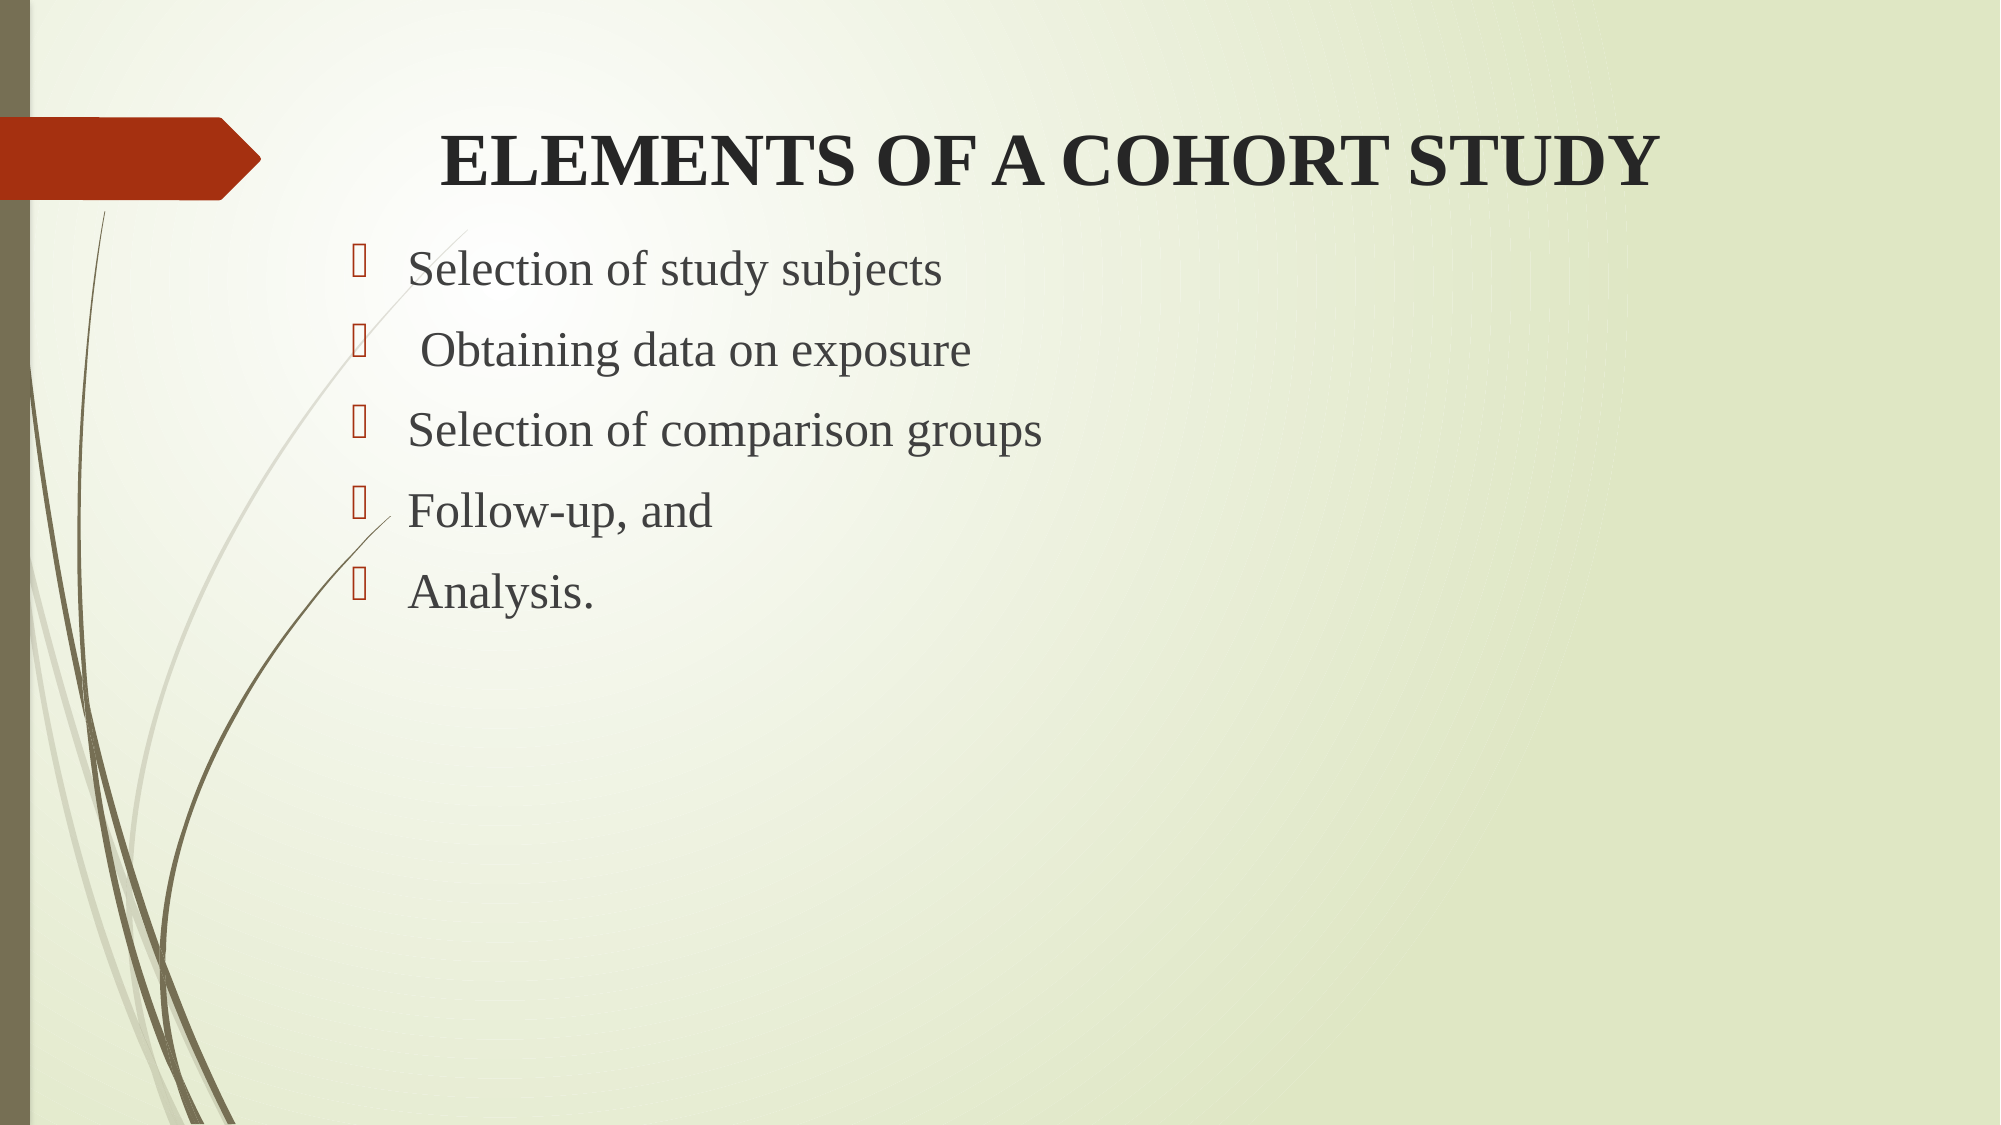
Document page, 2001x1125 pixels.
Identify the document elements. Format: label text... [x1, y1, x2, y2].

title ELEMENTS OF A COHORT STUDY [425, 102, 1888, 227]
list Selection of study subjects Obtaining data on exposure Selection of comparison groups Follow-up, and Analysis. [336, 227, 1888, 970]
